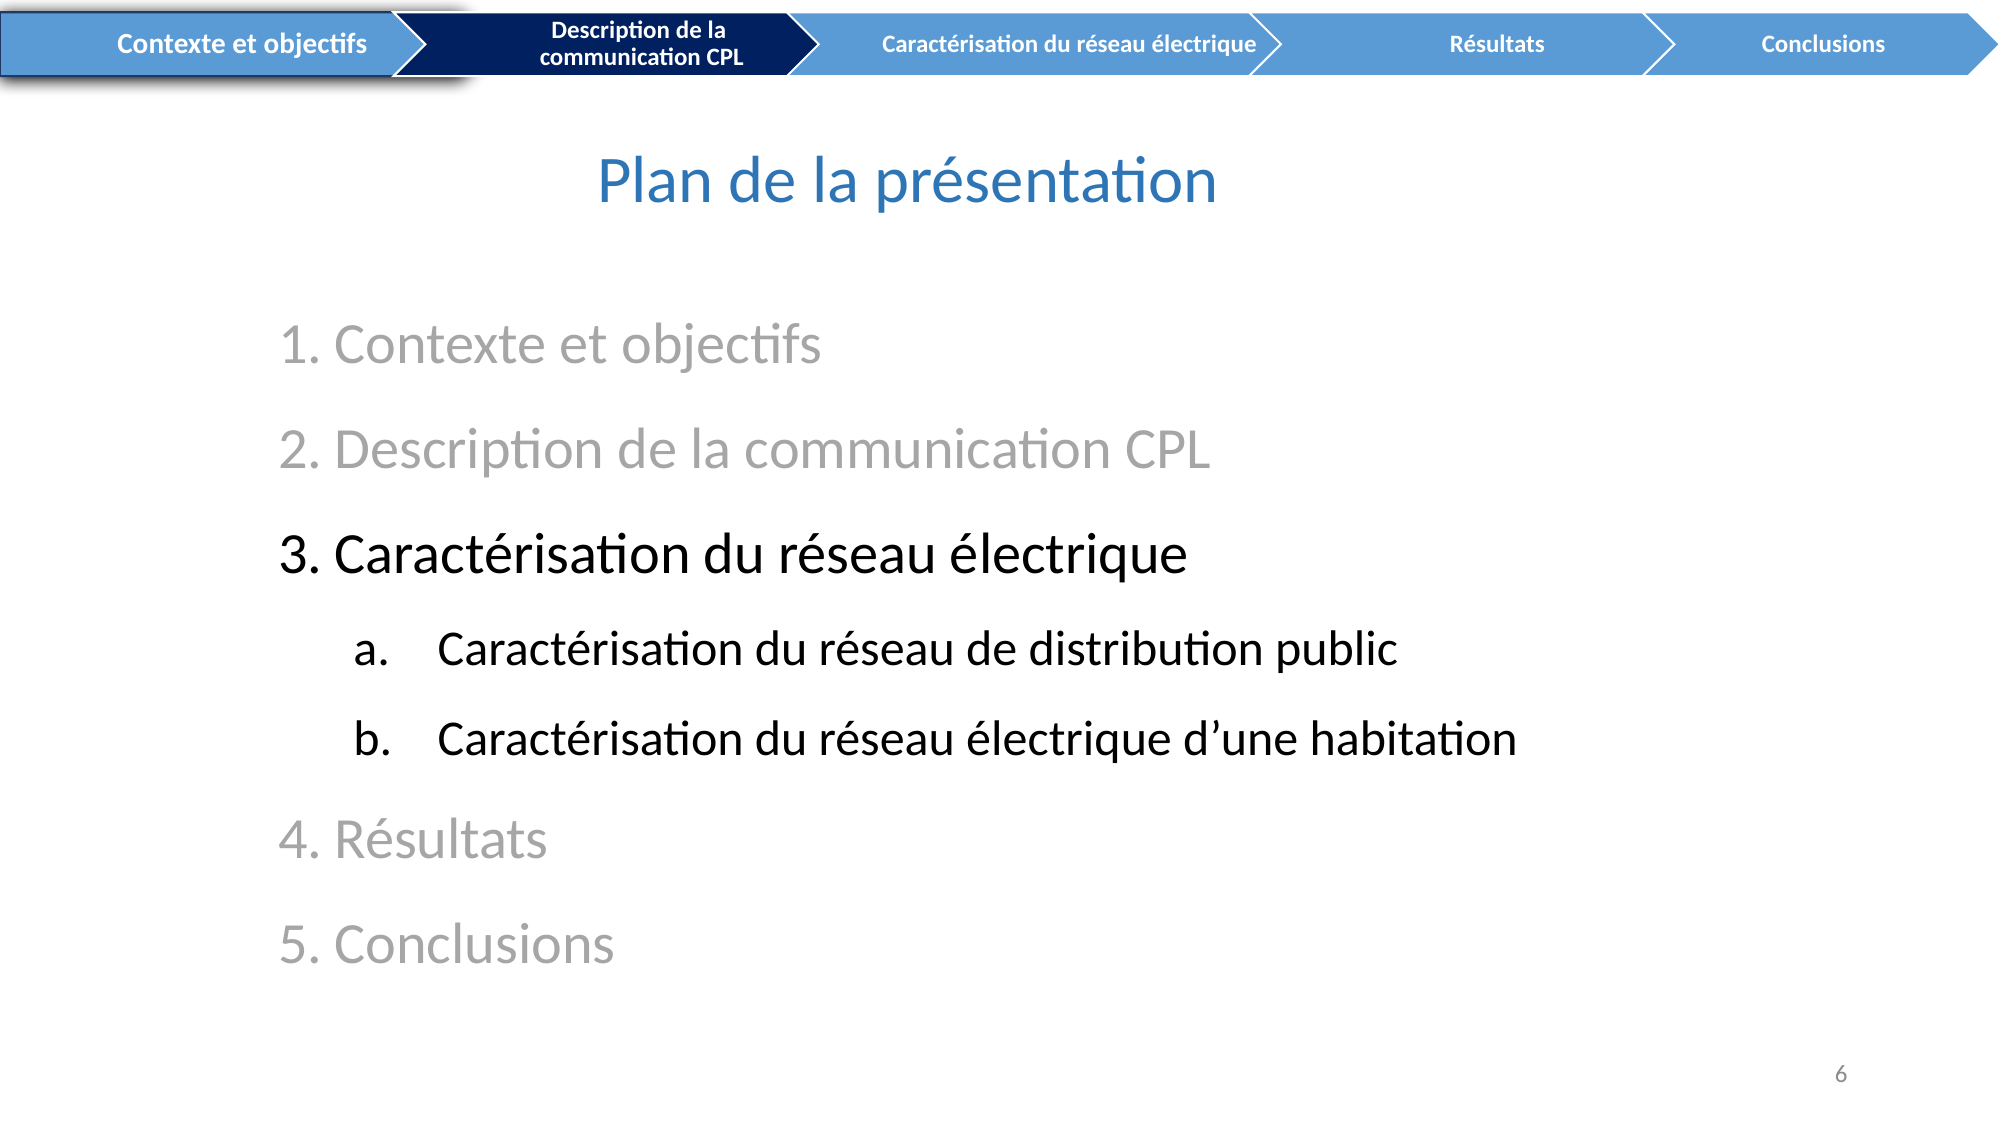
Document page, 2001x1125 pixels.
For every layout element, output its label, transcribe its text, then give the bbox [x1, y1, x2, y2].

slide_number 6 [1412, 1042, 1863, 1103]
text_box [0, 12, 393, 77]
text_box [393, 12, 786, 77]
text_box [1642, 12, 2000, 77]
text_box Plan de la présentation [224, 128, 1608, 310]
text_box Contexte et objectifs Description de la communication CPL Caractérisation du réseau électrique Caractérisation du réseau de distribution public Caractérisation du réseau électrique d’une habitation Résultats Conclusions [263, 263, 1816, 983]
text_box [786, 12, 1248, 77]
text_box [1248, 12, 1642, 77]
